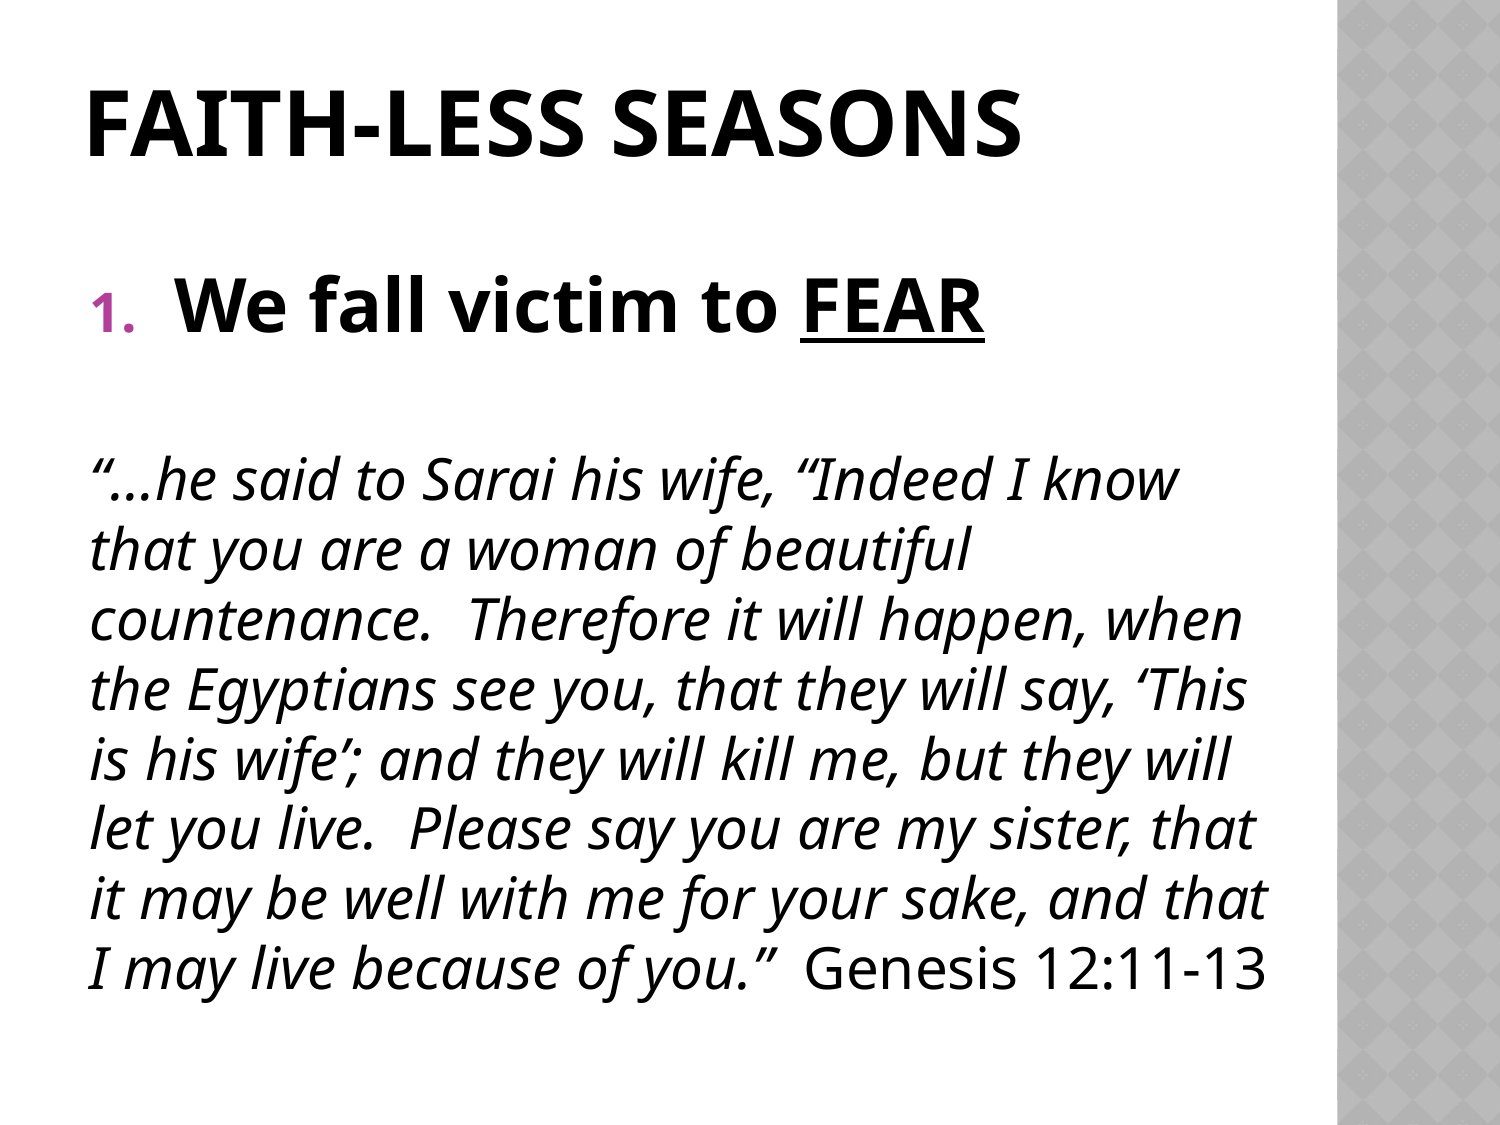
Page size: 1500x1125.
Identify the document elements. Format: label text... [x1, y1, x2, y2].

title Faith-less seasons [75, 52, 1263, 175]
list We fall victim to FEAR “…he said to Sarai his wife, “Indeed I know that you are a woman of beautiful countenance. Therefore it will happen, when the Egyptians see you, that they will say, ‘This is his wife’; and they will kill me, but they will let you live. Please say you are my sister, that it may be well with me for your sake, and that I may live because of you.” Genesis 12:11-13 [75, 249, 1313, 1100]
